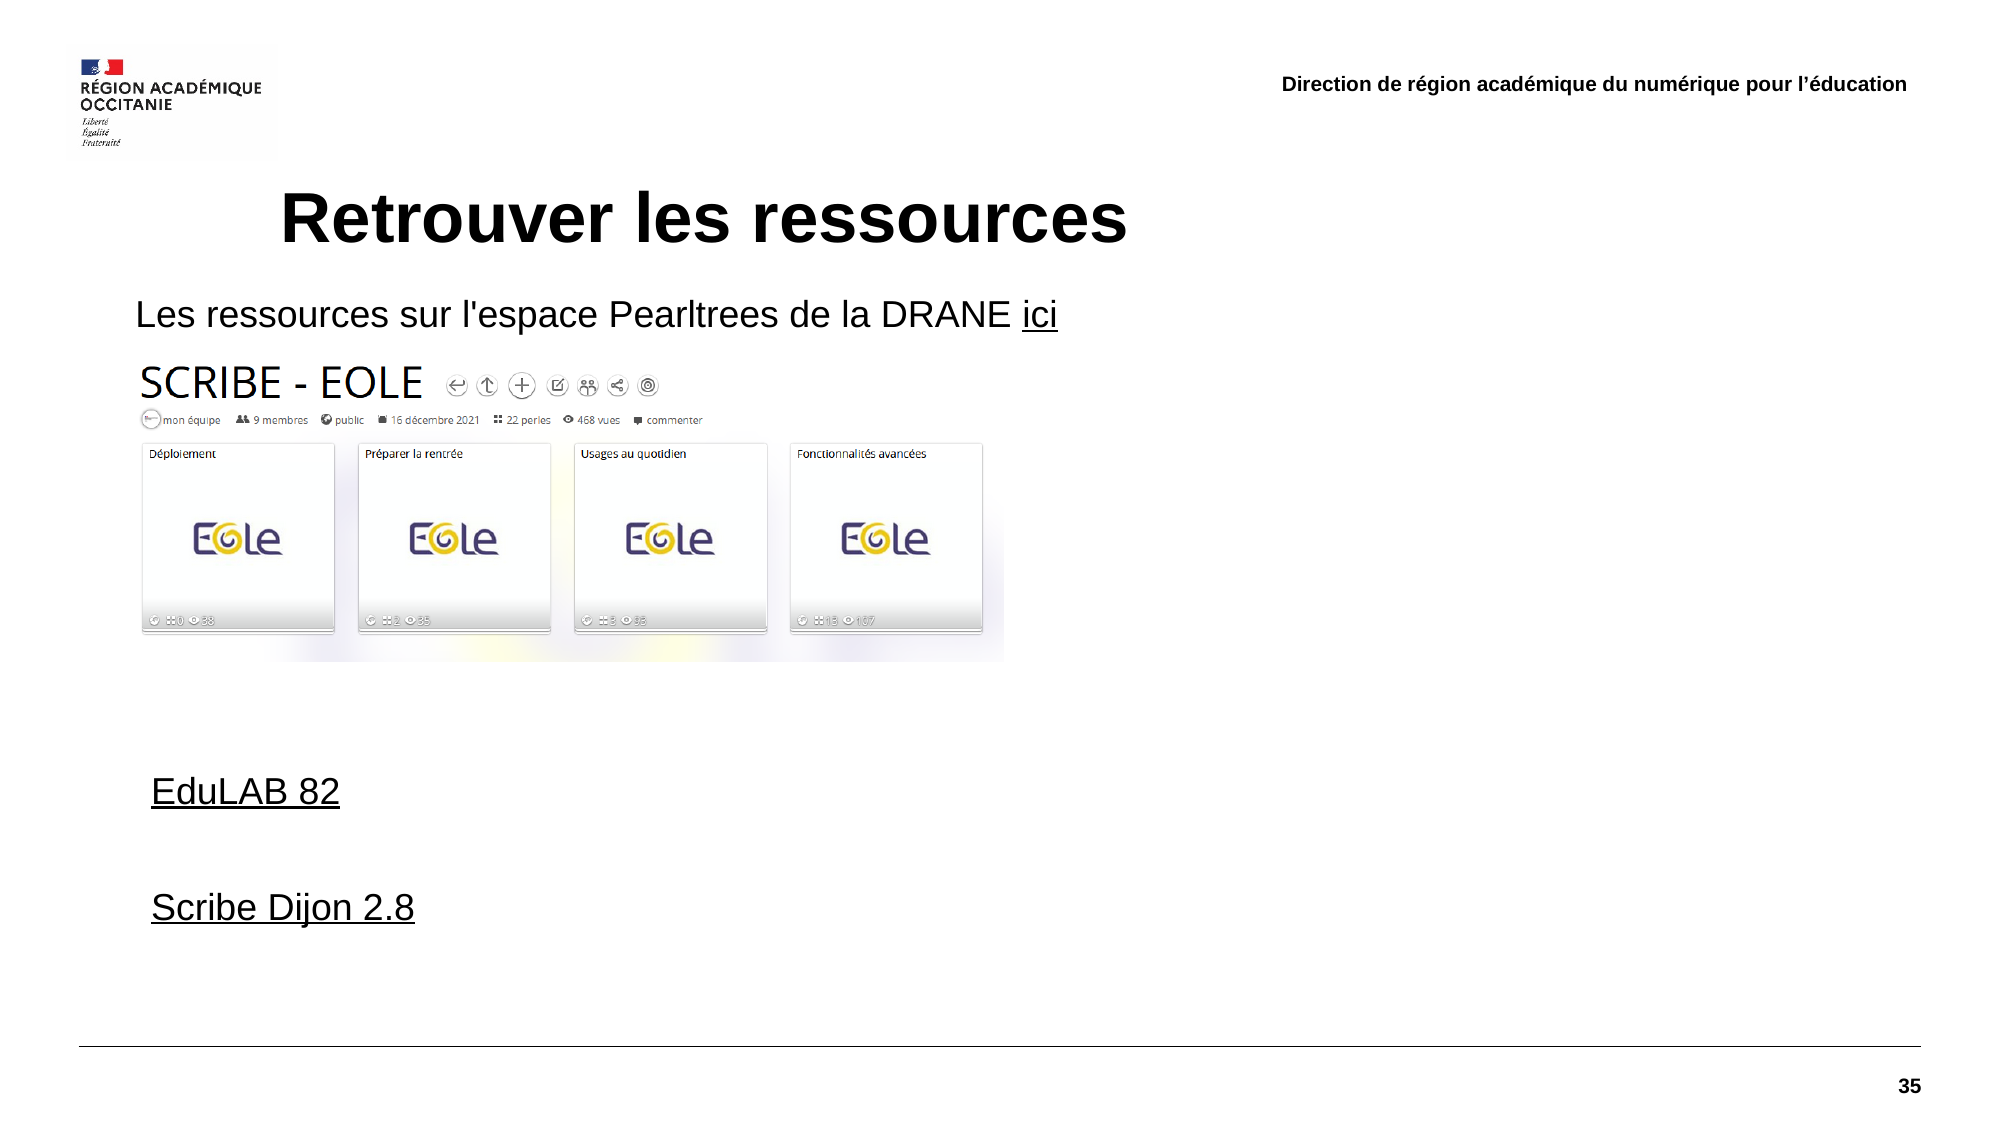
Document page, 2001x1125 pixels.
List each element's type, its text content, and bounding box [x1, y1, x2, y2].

slide_number 35 [1625, 1046, 1922, 1125]
text_box Scribe Dijon 2.8 [136, 875, 1161, 935]
picture [66, 44, 278, 161]
picture [135, 354, 1004, 662]
list Les ressources sur l'espace Pearltrees de la DRANE ici [135, 290, 1523, 396]
title Retrouver les ressources [280, 181, 1860, 300]
text_box EduLAB 82 [136, 759, 1161, 820]
